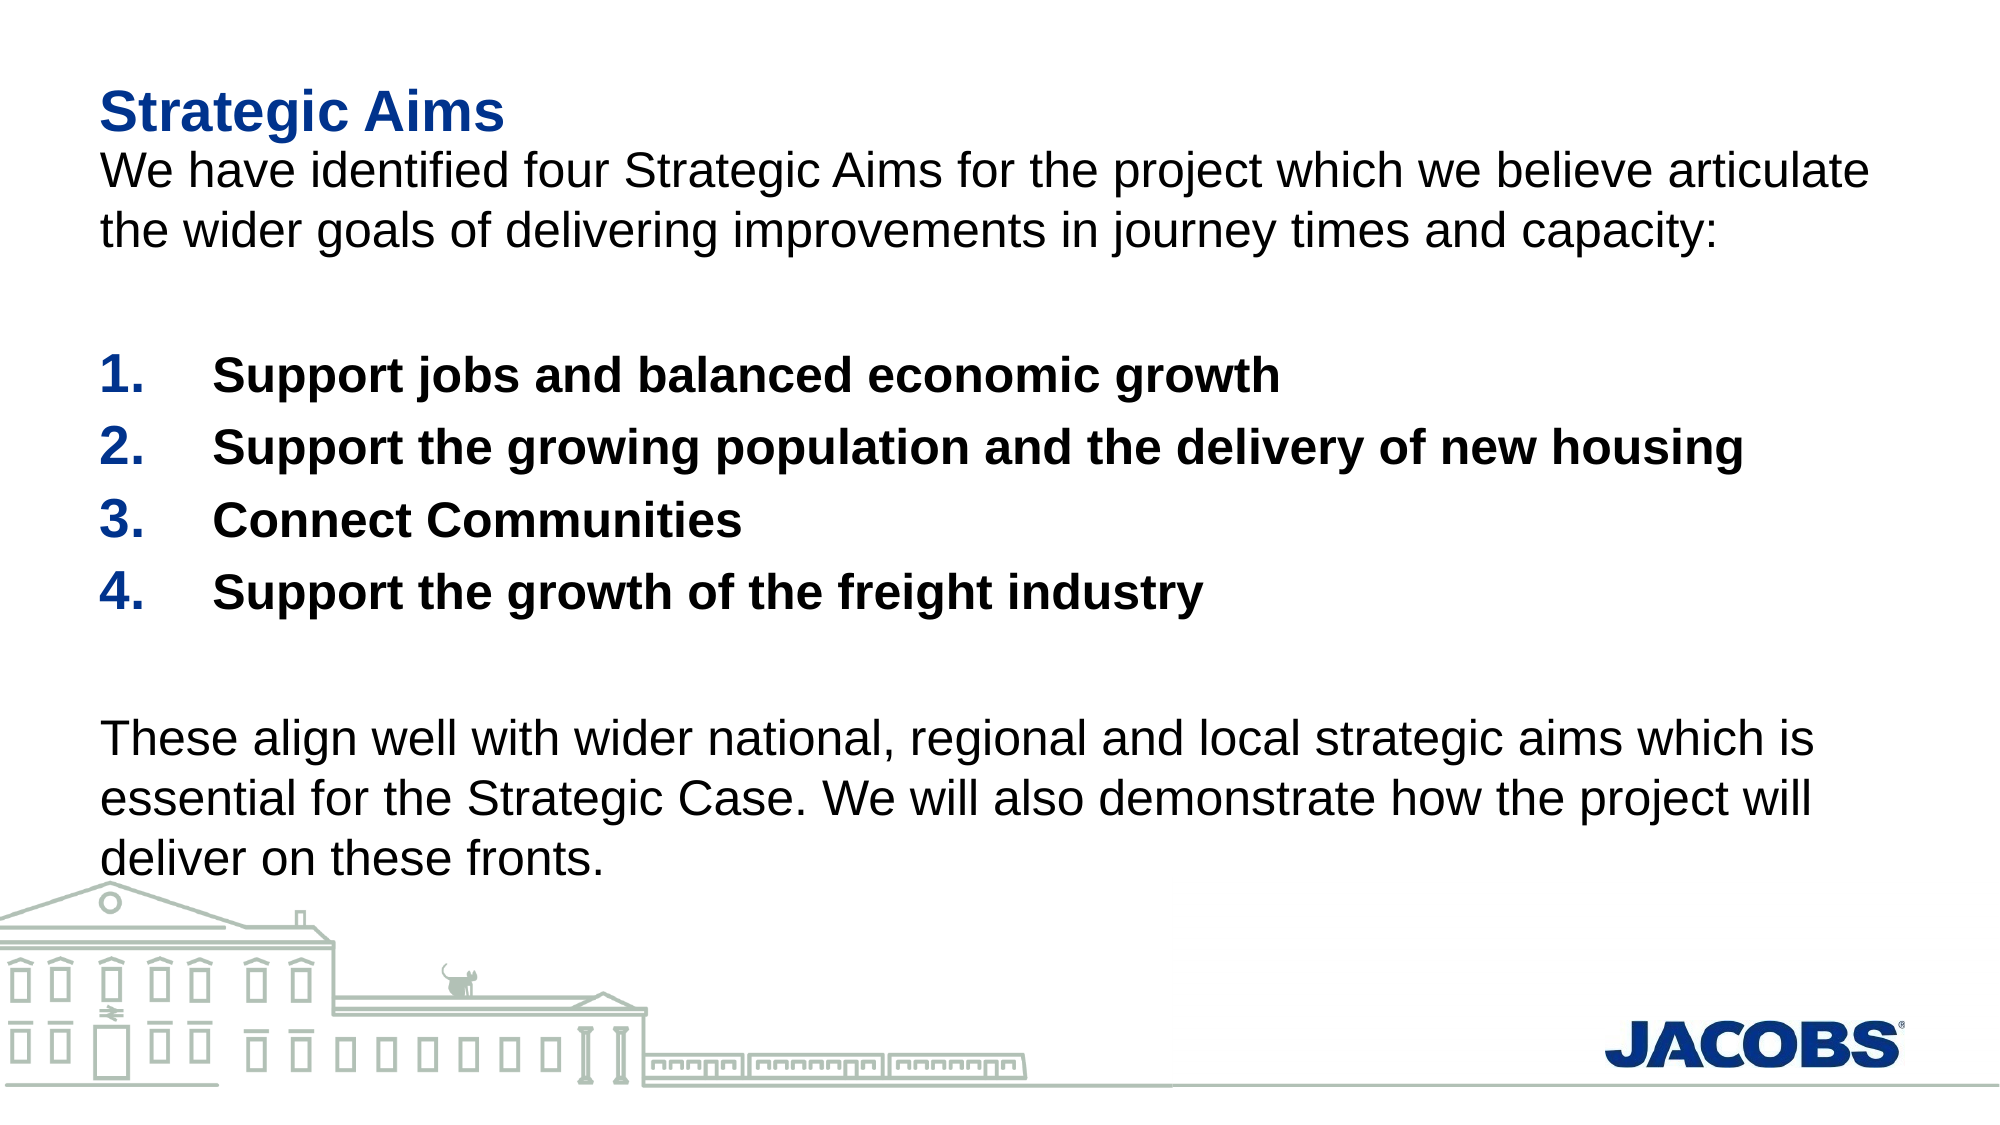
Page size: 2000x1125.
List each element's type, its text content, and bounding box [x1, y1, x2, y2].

list We have identified four Strategic Aims for the project which we believe articulate the wider goals of delivering improvements in journey times and capacity: Support jobs and balanced economic growth Support the growing population and the delivery of new housing Connect Communities Support the growth of the freight industry These align well with wider national, regional and local strategic aims which is essential for the Strategic Case. We will also demonstrate how the project will deliver on these fronts. [99, 137, 1900, 941]
picture [0, 877, 2000, 1088]
title Strategic Aims [99, 56, 1905, 160]
